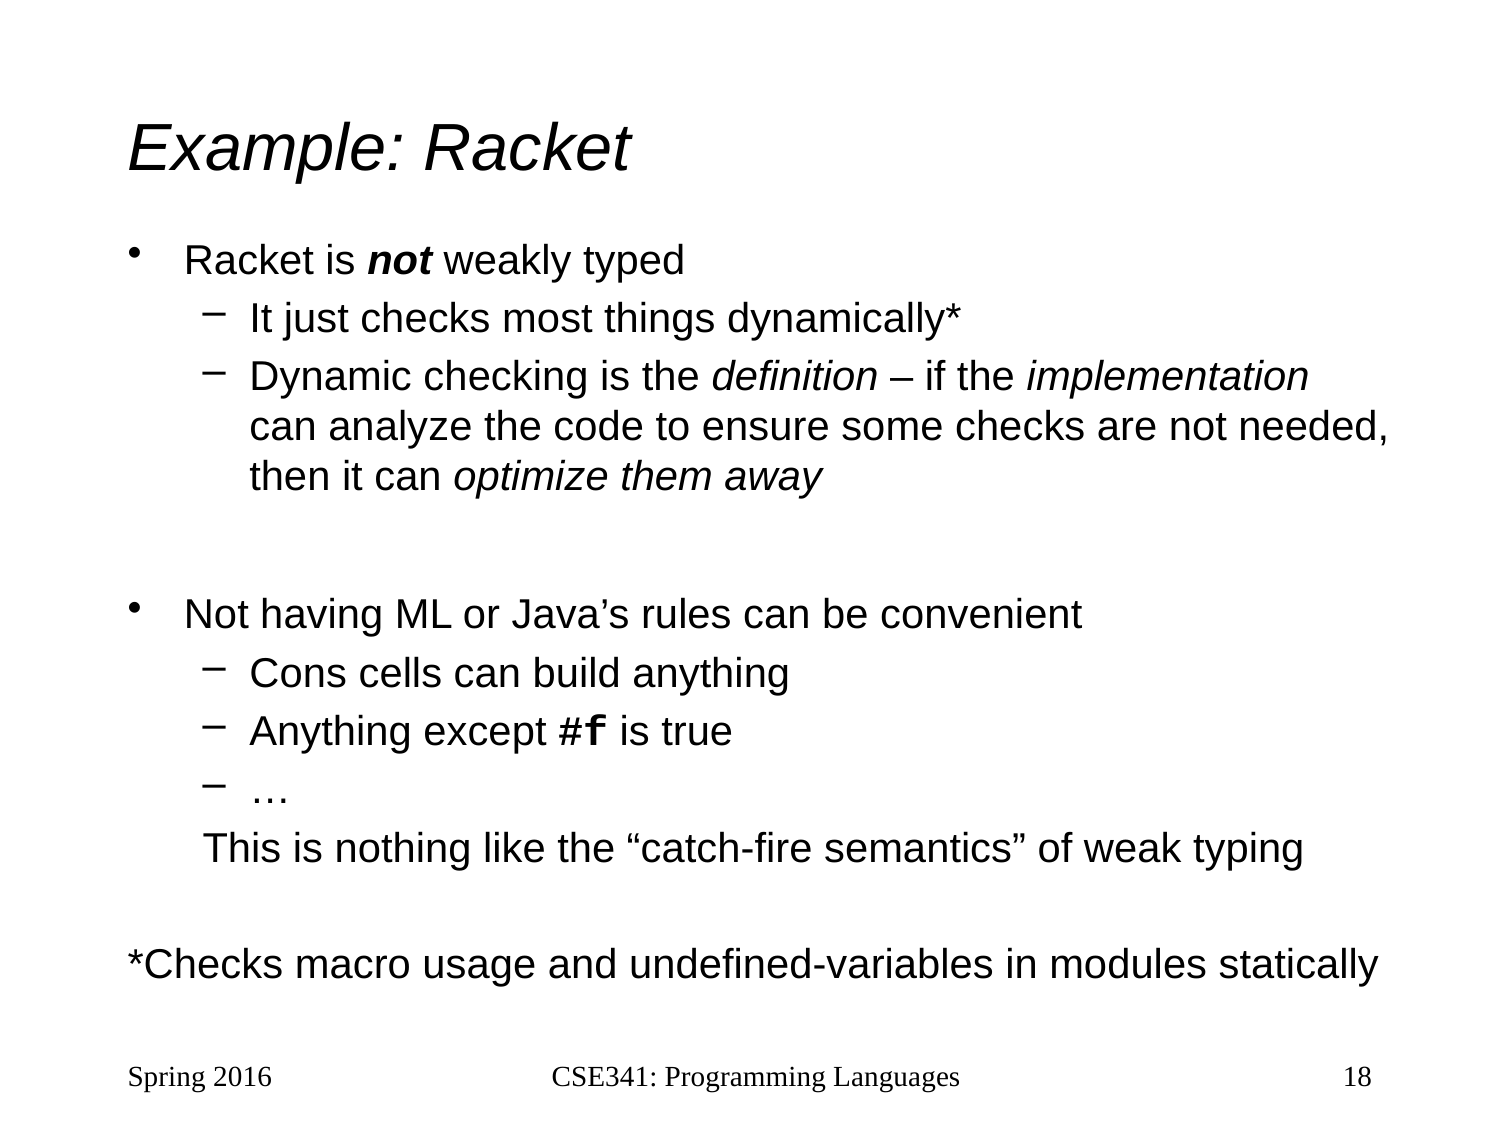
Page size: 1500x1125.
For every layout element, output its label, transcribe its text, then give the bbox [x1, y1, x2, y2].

slide_number 18 [1074, 1049, 1388, 1125]
footer CSE341: Programming Languages [474, 1049, 1038, 1125]
title Example: Racket [112, 49, 1388, 224]
list Racket is not weakly typed It just checks most things dynamically* Dynamic checking is the definition – if the implementation can analyze the code to ensure some checks are not needed, then it can optimize them away Not having ML or Java’s rules can be convenient Cons cells can build anything Anything except #f is true … This is nothing like the “catch-fire semantics” of weak typing *Checks macro usage and undefined-variables in modules statically [112, 224, 1426, 963]
slide_number Spring 2016 [112, 1049, 426, 1125]
